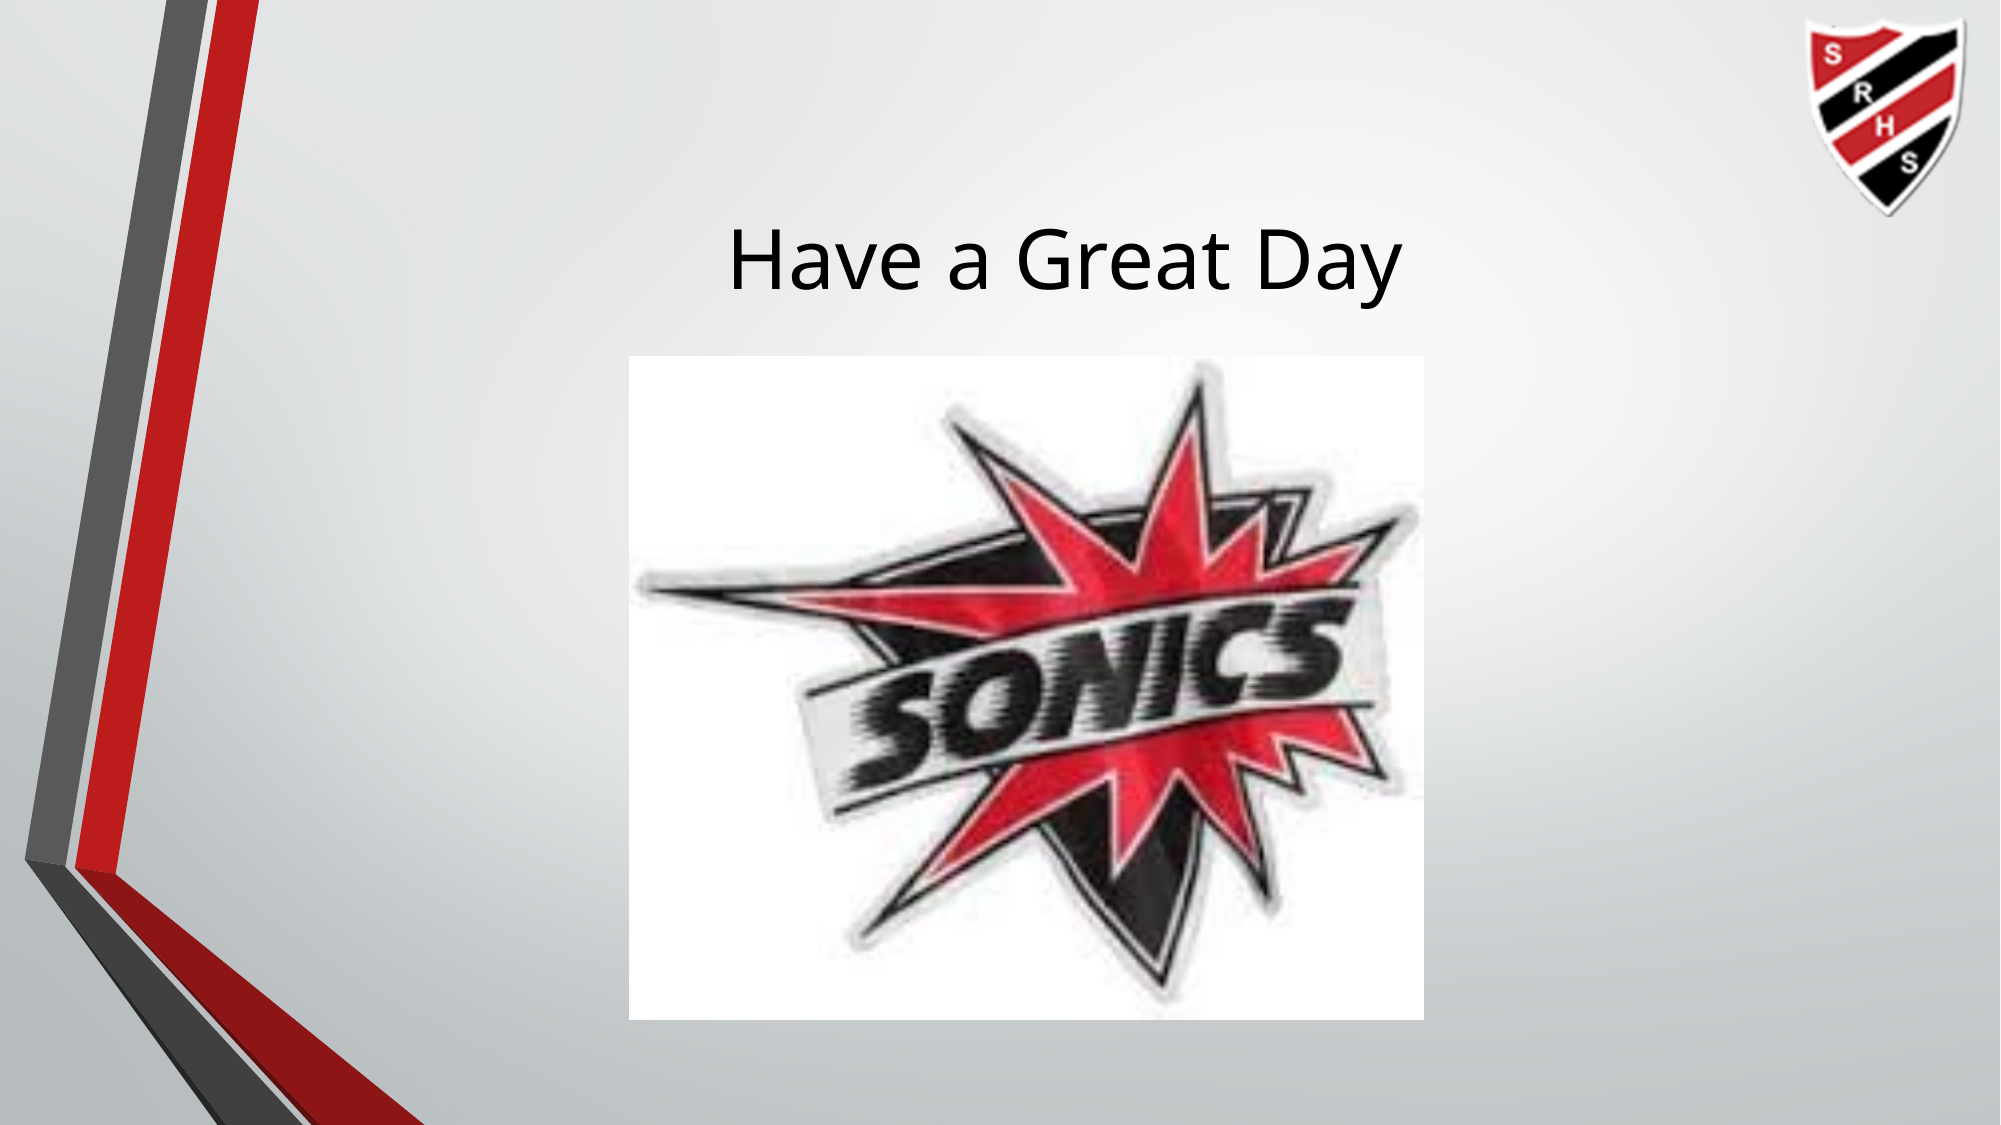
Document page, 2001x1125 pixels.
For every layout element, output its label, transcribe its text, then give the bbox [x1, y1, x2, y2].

picture [1769, 0, 2000, 235]
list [629, 356, 1424, 1021]
title Have a Great Day [243, 112, 1887, 400]
